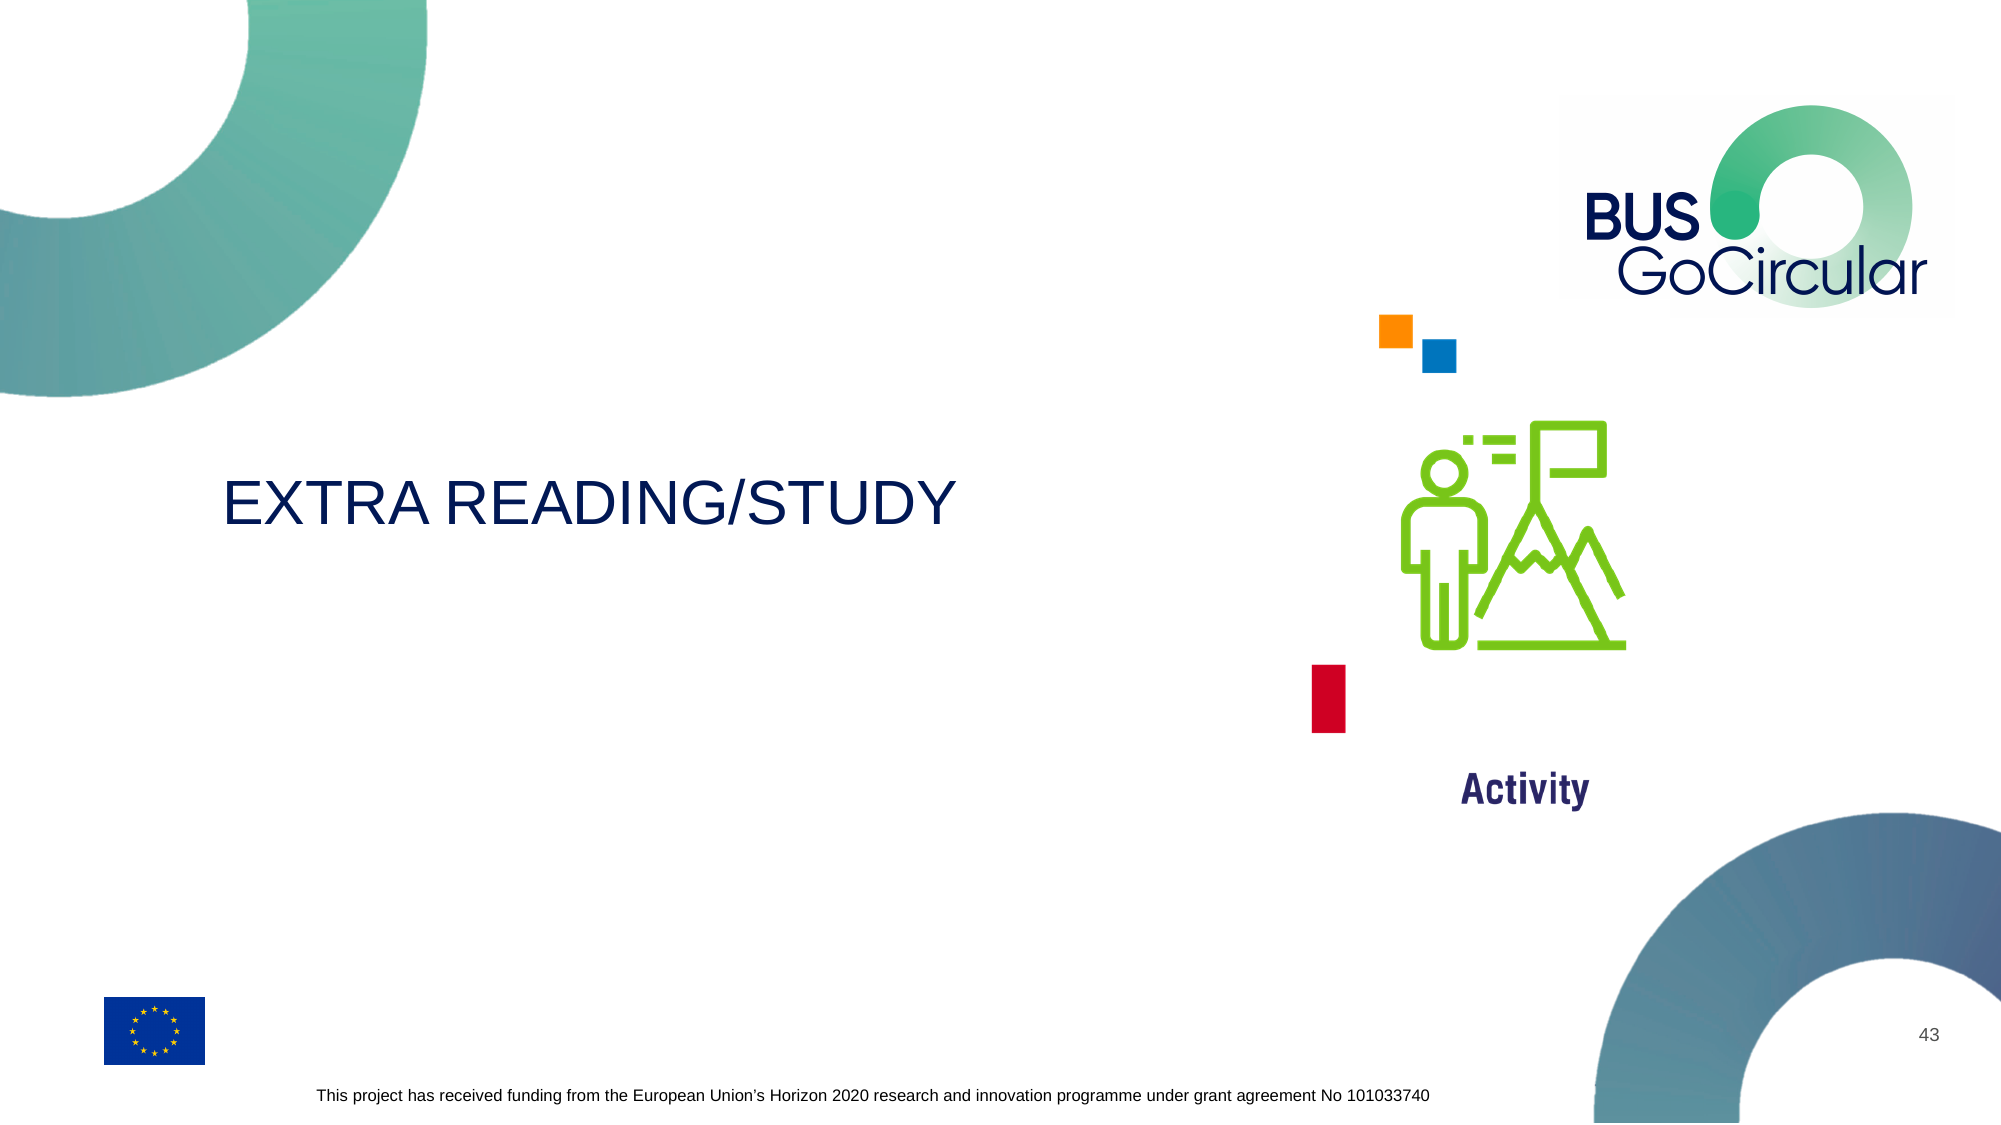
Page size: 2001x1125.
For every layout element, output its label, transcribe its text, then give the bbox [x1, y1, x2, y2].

picture [1262, 95, 1955, 826]
picture [104, 997, 205, 1065]
title EXTRA READING/STUDY [207, 454, 1110, 671]
slide_number 43 [1829, 1004, 1955, 1065]
